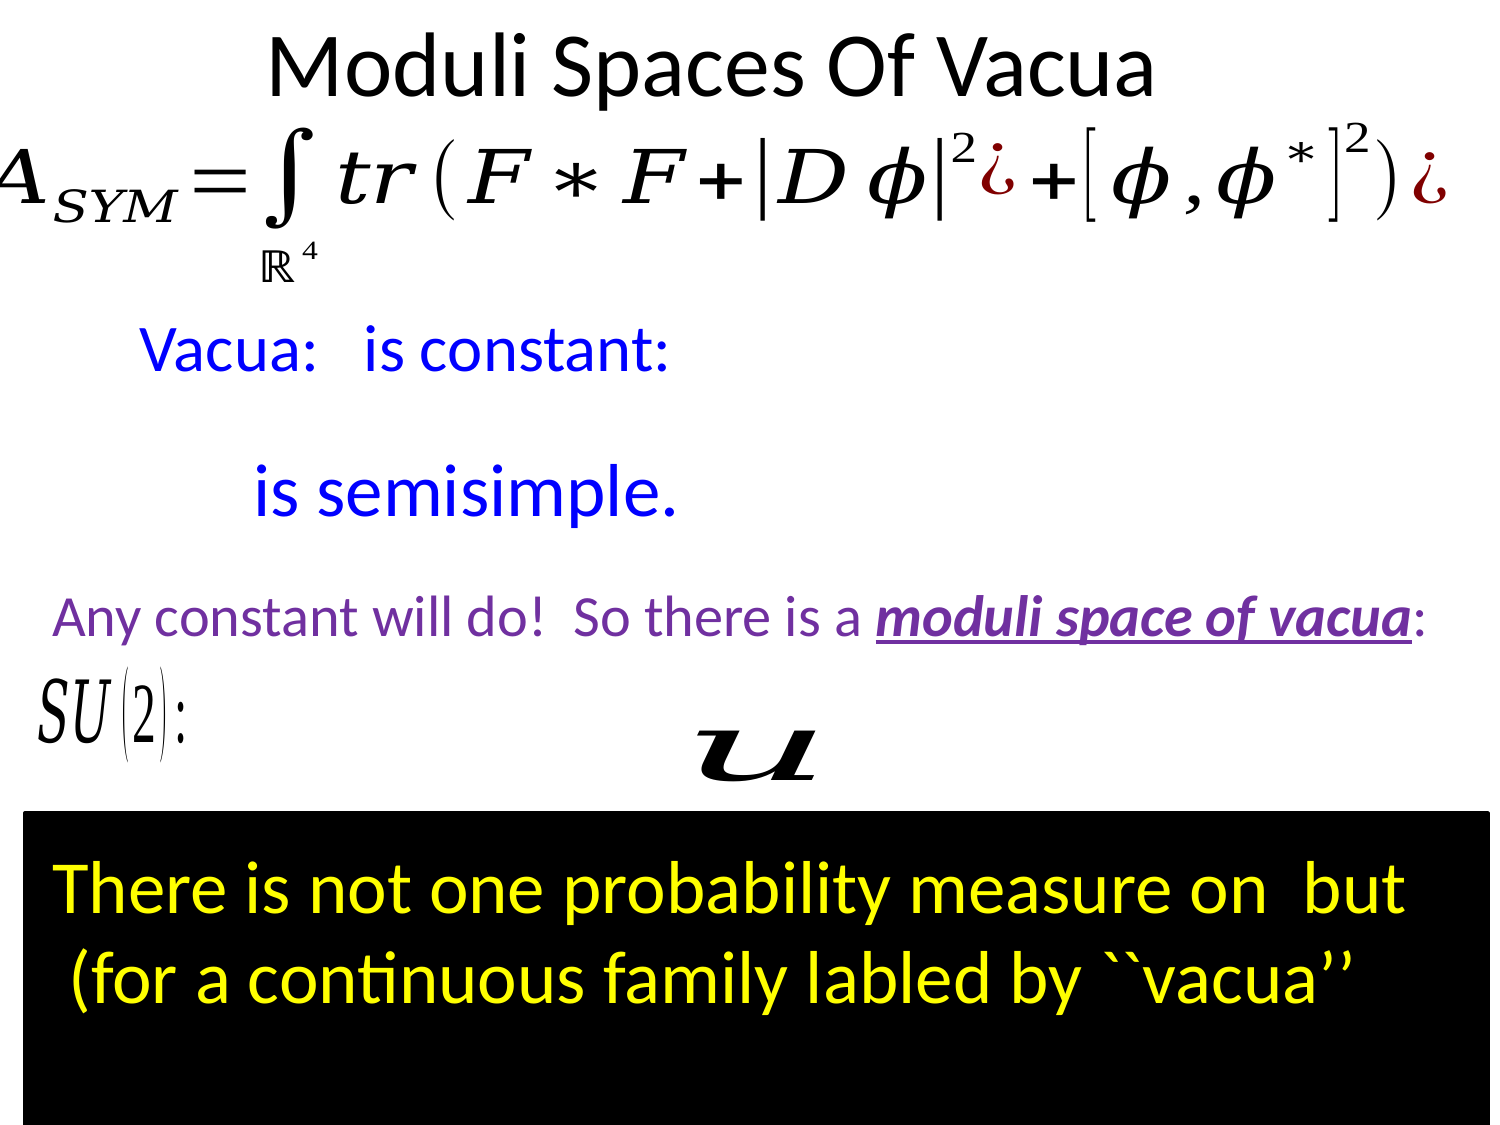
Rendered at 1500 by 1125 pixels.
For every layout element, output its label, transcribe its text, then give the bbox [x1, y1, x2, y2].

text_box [24, 812, 1488, 1125]
text_box Any constant will do! So there is a moduli space of vacua: [37, 570, 1500, 656]
title Moduli Spaces Of Vacua [37, 0, 1388, 154]
